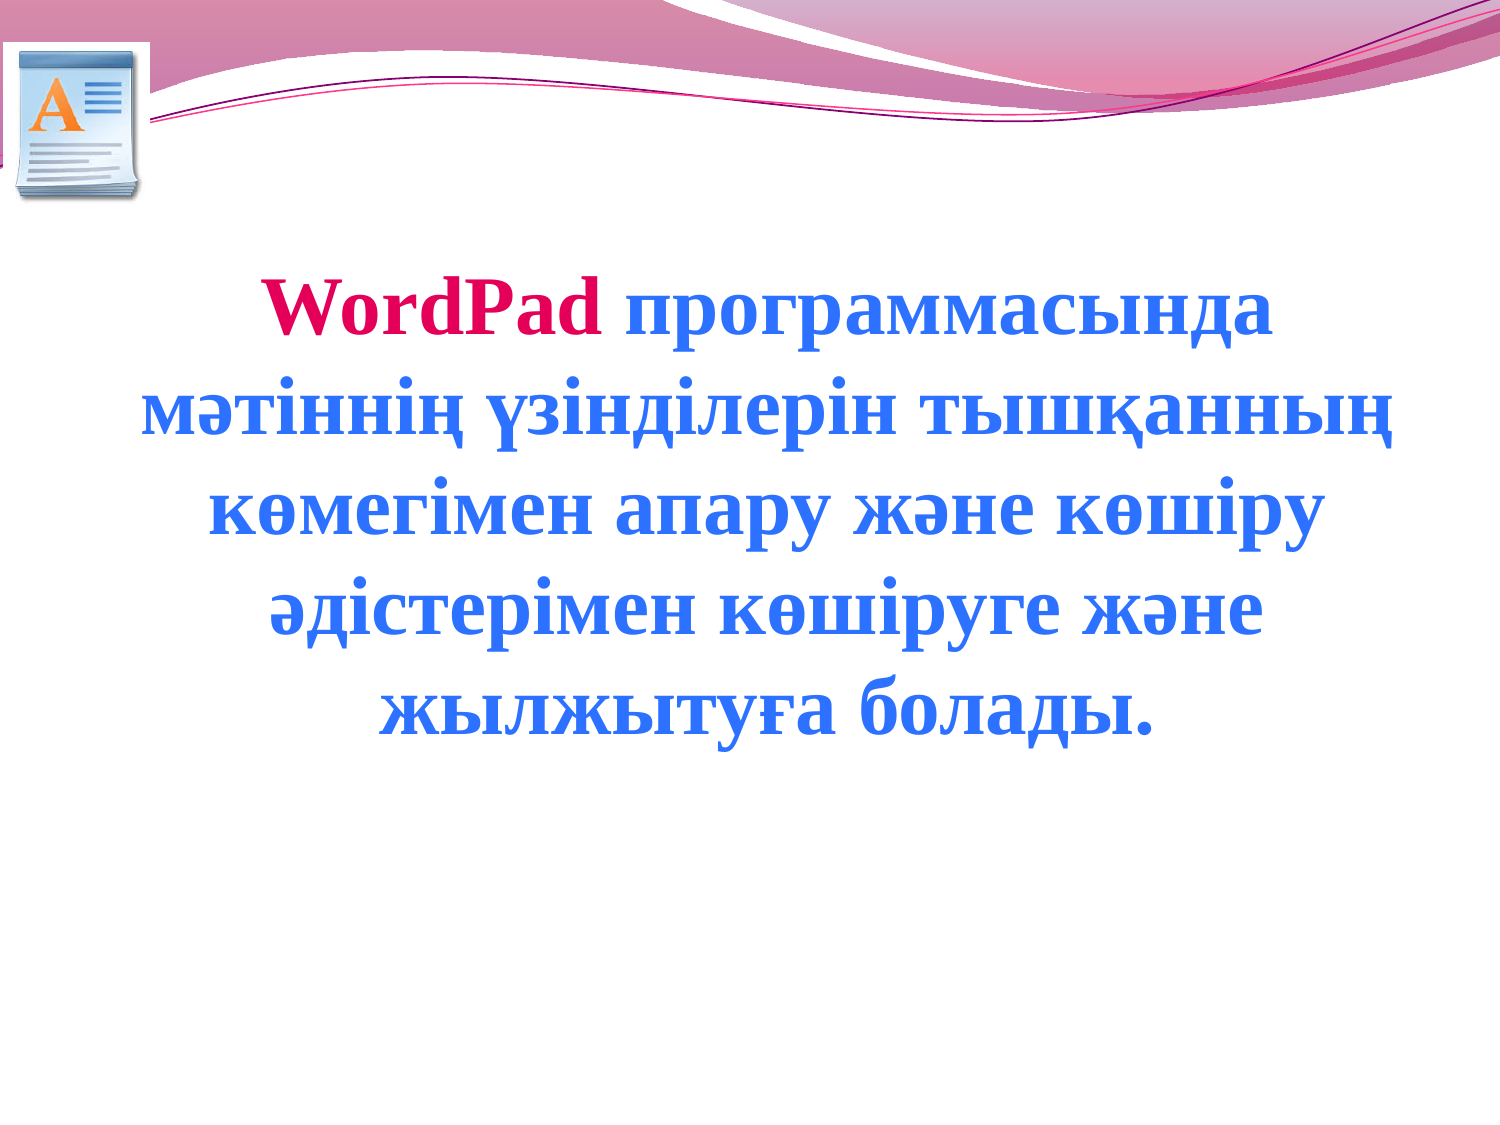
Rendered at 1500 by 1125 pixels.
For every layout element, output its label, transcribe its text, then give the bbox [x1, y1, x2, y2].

text_box Қазақ тілінде Құру Ашу Баспаға шығару Жабу Сақтау Деп сақтау [0, 44, 156, 217]
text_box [0, 0, 1500, 1125]
picture [3, 42, 150, 205]
